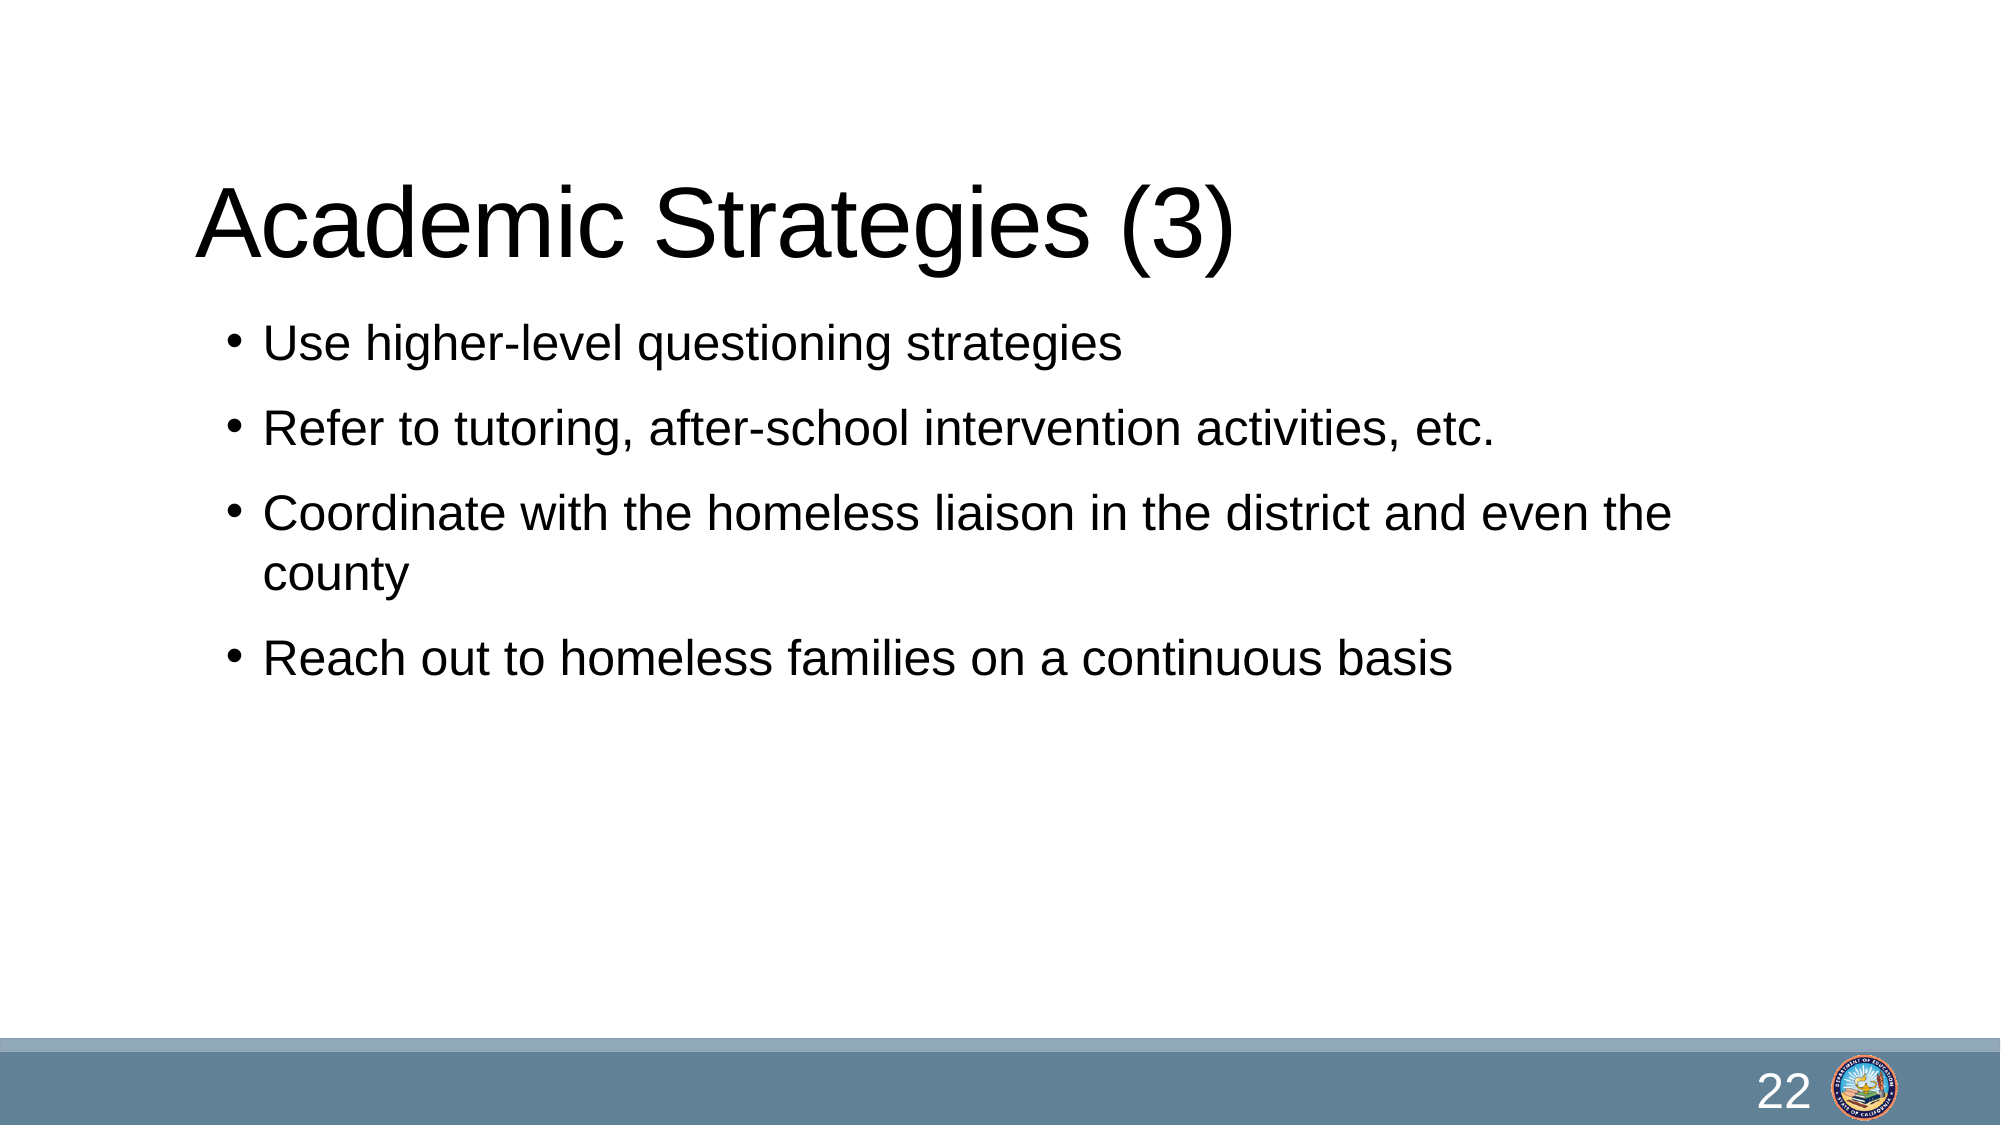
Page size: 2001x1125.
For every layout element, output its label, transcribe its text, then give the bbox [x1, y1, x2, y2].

slide_number 22 [1611, 1059, 1827, 1119]
picture [1831, 1055, 1899, 1122]
title Academic Strategies (3) [180, 47, 1830, 285]
list Use higher-level questioning strategies Refer to tutoring, after-school intervention activities, etc. Coordinate with the homeless liaison in the district and even the county Reach out to homeless families on a continuous basis [180, 302, 1830, 1018]
